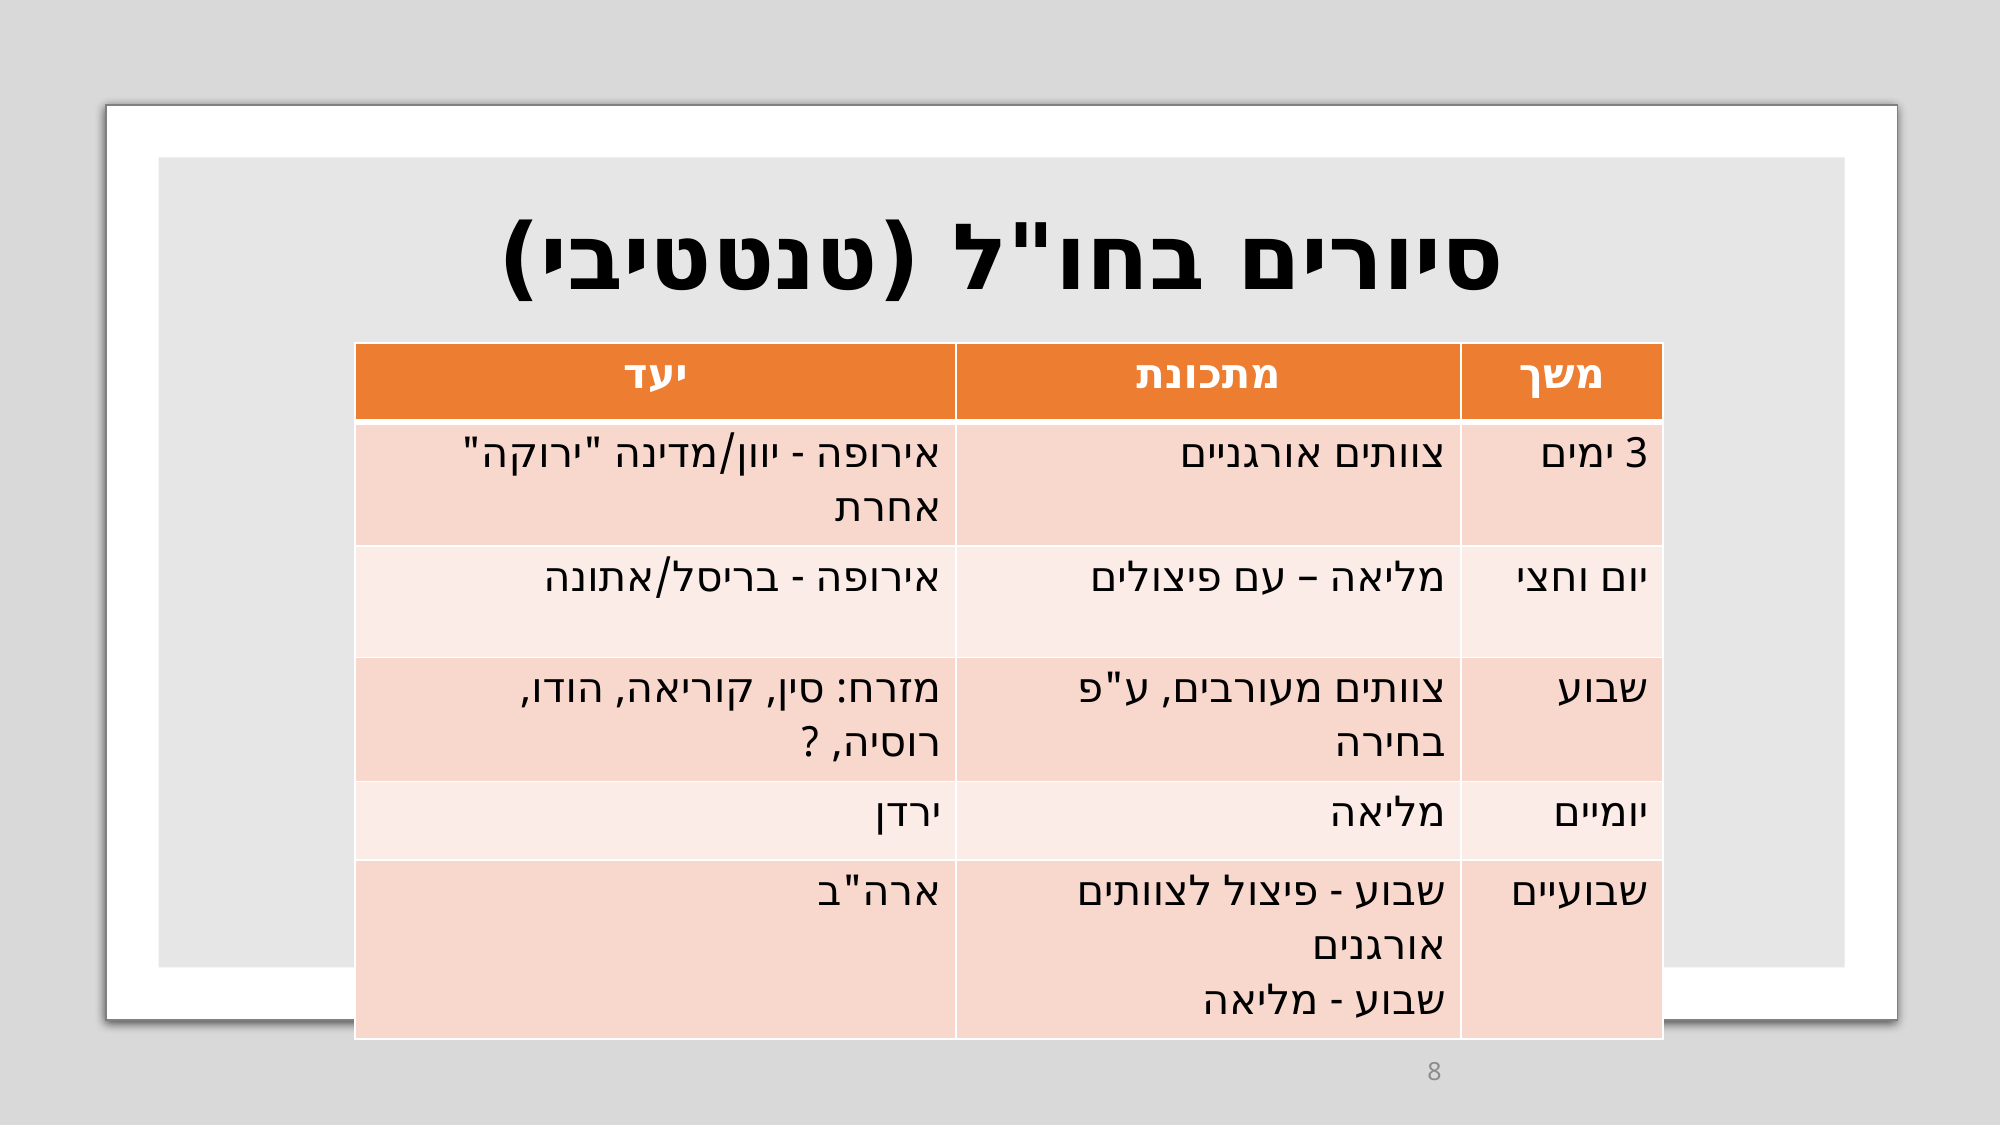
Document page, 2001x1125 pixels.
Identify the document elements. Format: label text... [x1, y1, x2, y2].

table_header יעד [356, 344, 955, 419]
table_cell שבוע - פיצול לצוותים אורגנים שבוע - מליאה [957, 861, 1460, 1038]
text_box [105, 104, 1898, 1021]
text_box [0, 0, 2000, 1125]
text_box [1664, 156, 1846, 968]
table_cell מליאה – עם פיצולים [957, 547, 1460, 657]
title סיורים בחו"ל (טנטטיבי) [211, 142, 1793, 377]
table_cell ירדן [356, 782, 955, 859]
table_cell יום וחצי [1462, 547, 1662, 657]
table_header משך [1462, 344, 1662, 419]
slide_number 8 [1412, 1042, 1863, 1103]
text_box [228, 307, 1828, 536]
table_cell אירופה - בריסל/אתונה [356, 547, 955, 657]
table_cell מזרח: סין, קוריאה, הודו, רוסיה, ? [356, 658, 955, 781]
text_box [158, 156, 354, 968]
table_cell צוותים מעורבים, ע"פ בחירה [957, 658, 1460, 781]
table_cell ארה"ב [356, 861, 955, 1038]
table_header מתכונת [957, 344, 1460, 419]
table_cell 3 ימים [1462, 425, 1662, 545]
table_cell שבוע [1462, 658, 1662, 781]
table_cell מליאה [957, 782, 1460, 859]
table_cell אירופה - יוון/מדינה "ירוקה" אחרת [356, 425, 955, 545]
table_cell יומיים [1462, 782, 1662, 859]
table_cell צוותים אורגניים [957, 425, 1460, 545]
table_cell שבועיים [1462, 861, 1662, 1038]
